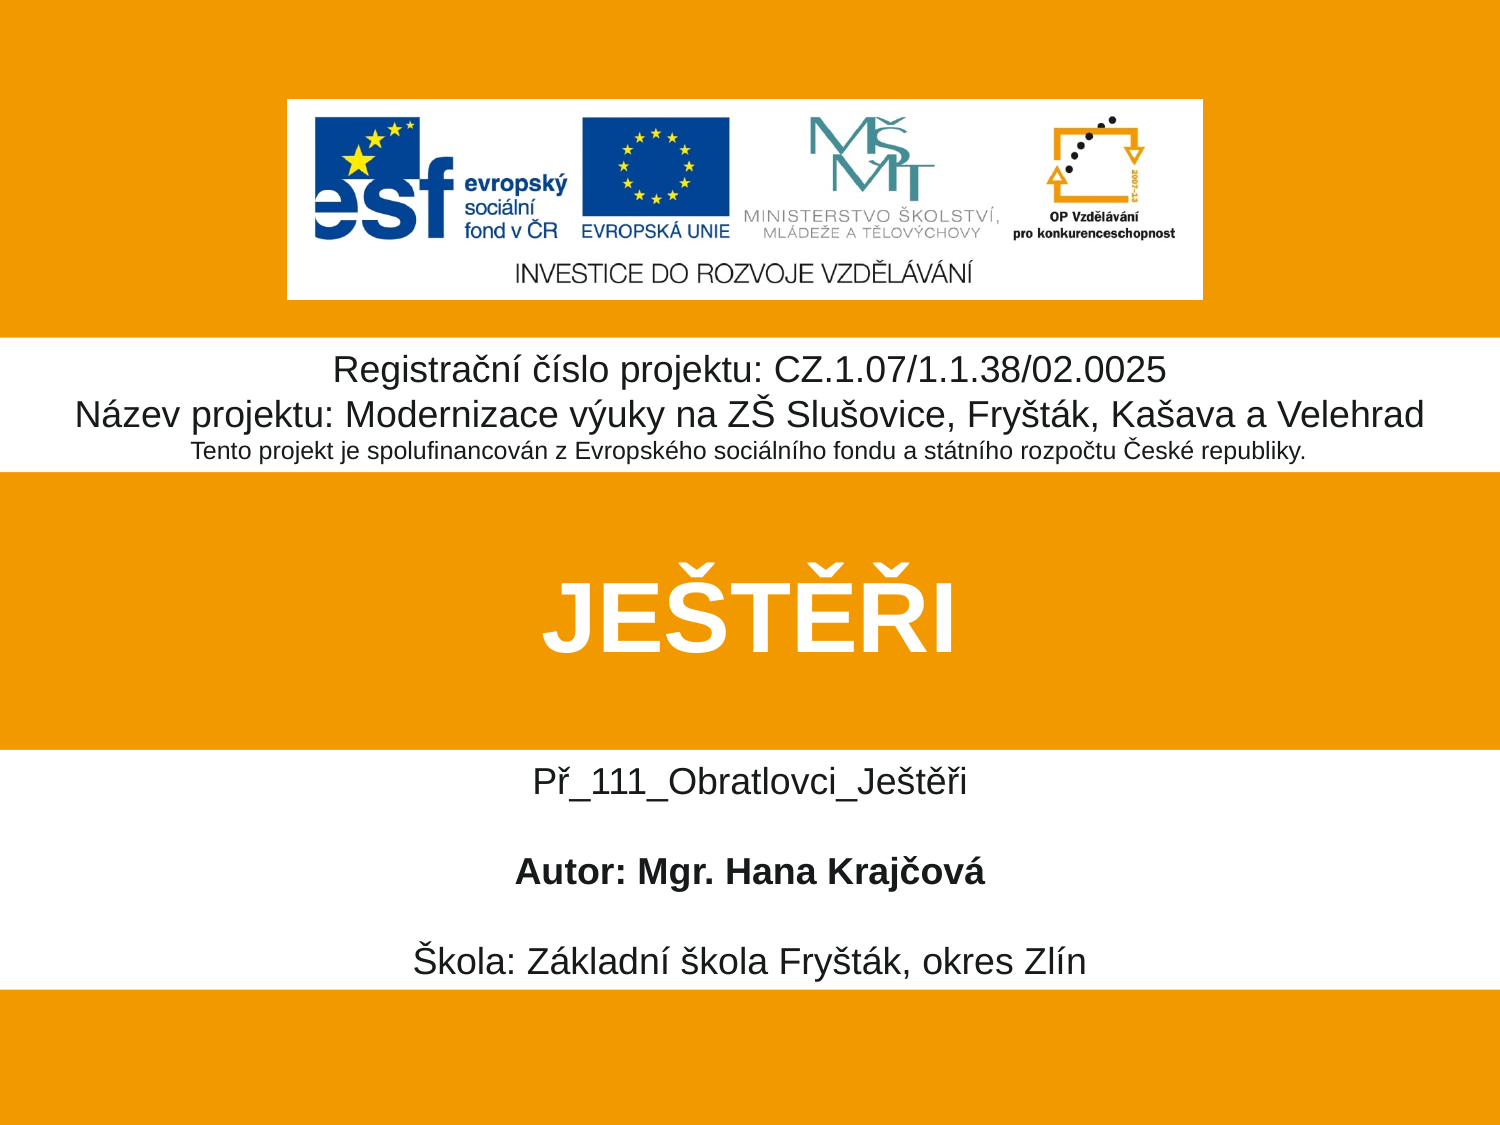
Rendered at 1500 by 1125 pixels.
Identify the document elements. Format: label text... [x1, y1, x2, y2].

picture [287, 99, 1203, 300]
text_box Registrační číslo projektu: CZ.1.07/1.1.38/02.0025 Název projektu: Modernizace výuky na ZŠ Slušovice, Fryšták, Kašava a Velehrad Tento projekt je spolufinancován z Evropského sociálního fondu a státního rozpočtu České republiky. [0, 337, 1500, 473]
text_box Př_111_Obratlovci_Ještěři Autor: Mgr. Hana Krajčová Škola: Základní škola Fryšták, okres Zlín [0, 749, 1500, 990]
title JEŠTĚŘI [52, 537, 1448, 688]
